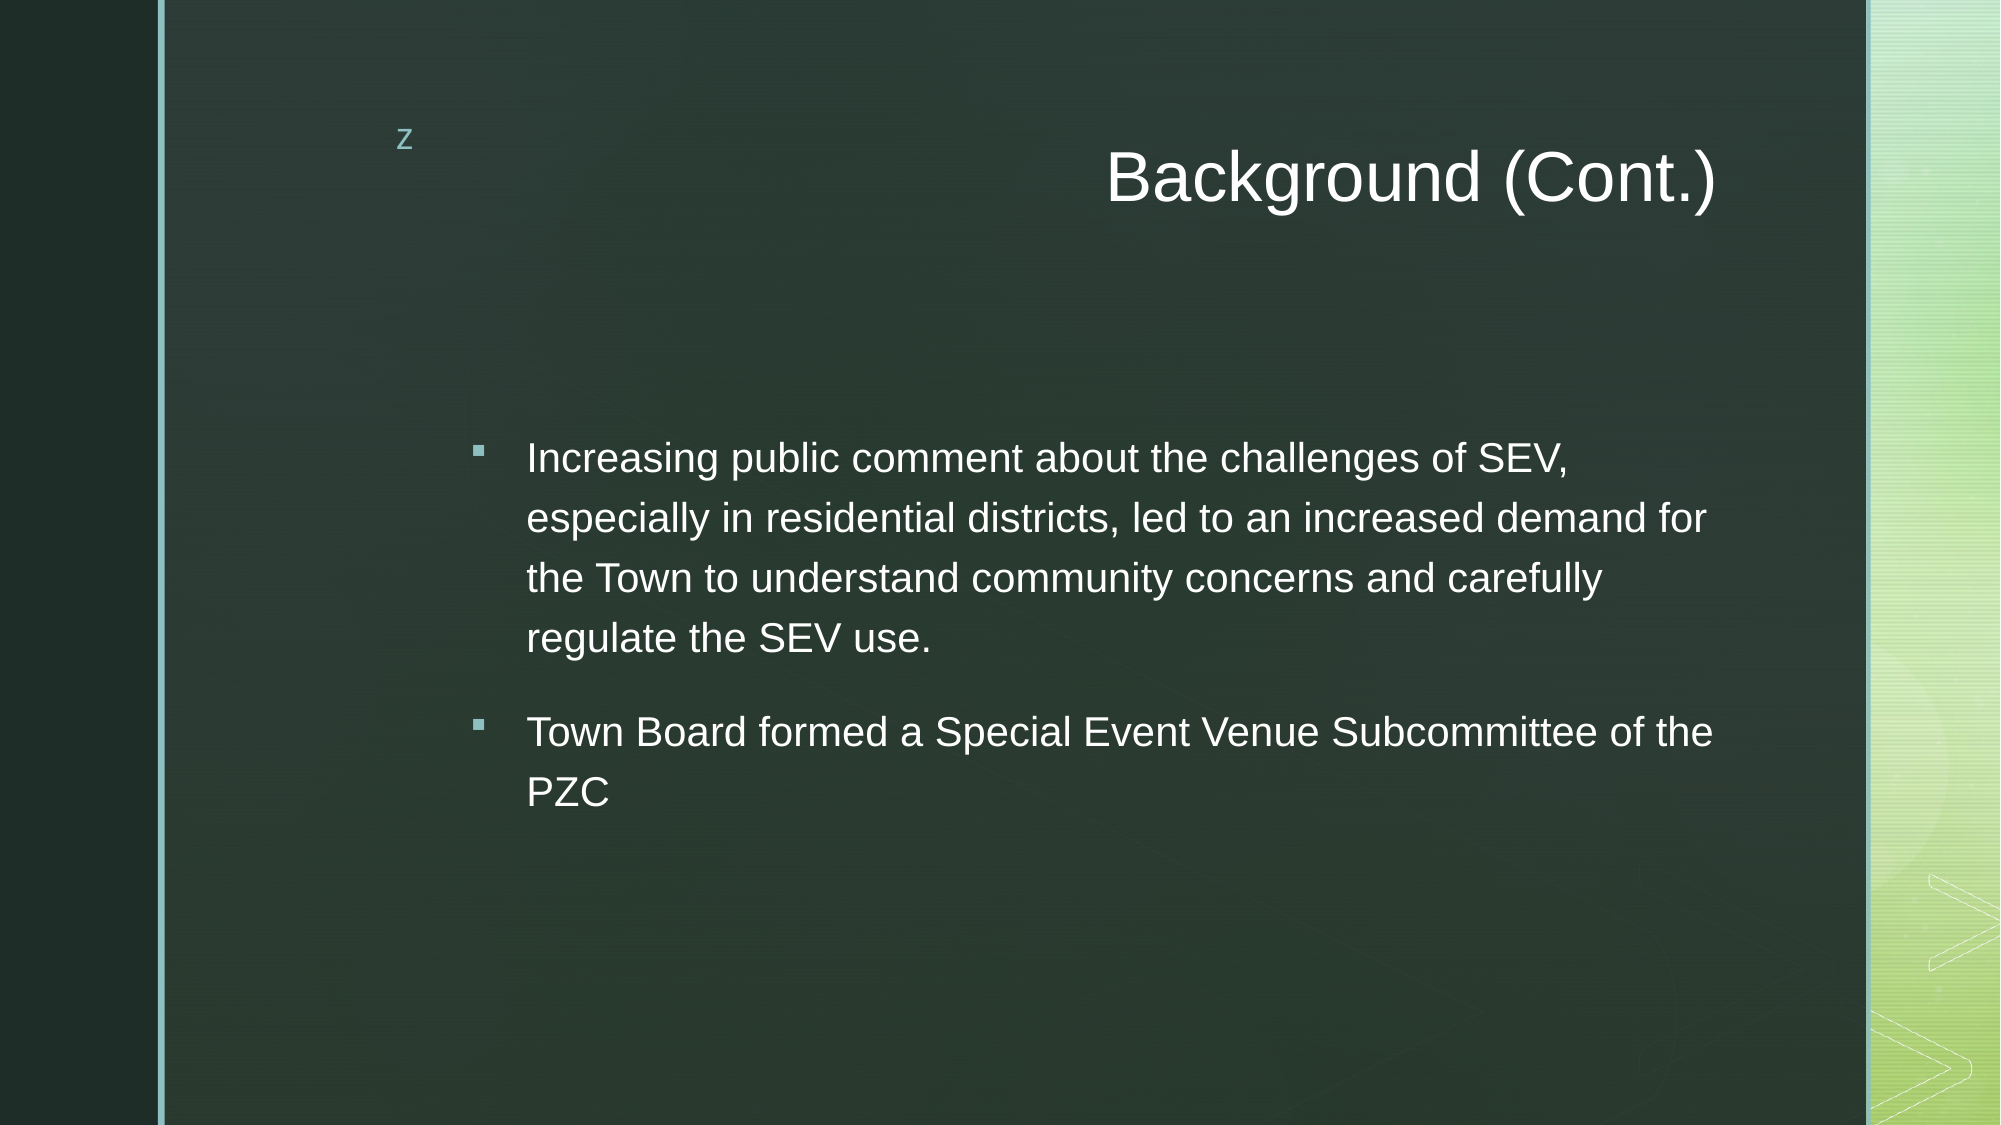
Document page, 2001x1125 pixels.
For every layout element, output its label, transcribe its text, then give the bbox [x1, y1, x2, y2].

title Background (Cont.) [428, 132, 1734, 310]
picture [1871, 0, 2001, 1125]
list Increasing public comment about the challenges of SEV, especially in residential districts, led to an increased demand for the Town to understand community concerns and carefully regulate the SEV use. Town Board formed a Special Event Venue Subcommittee of the PZC [454, 336, 1734, 993]
